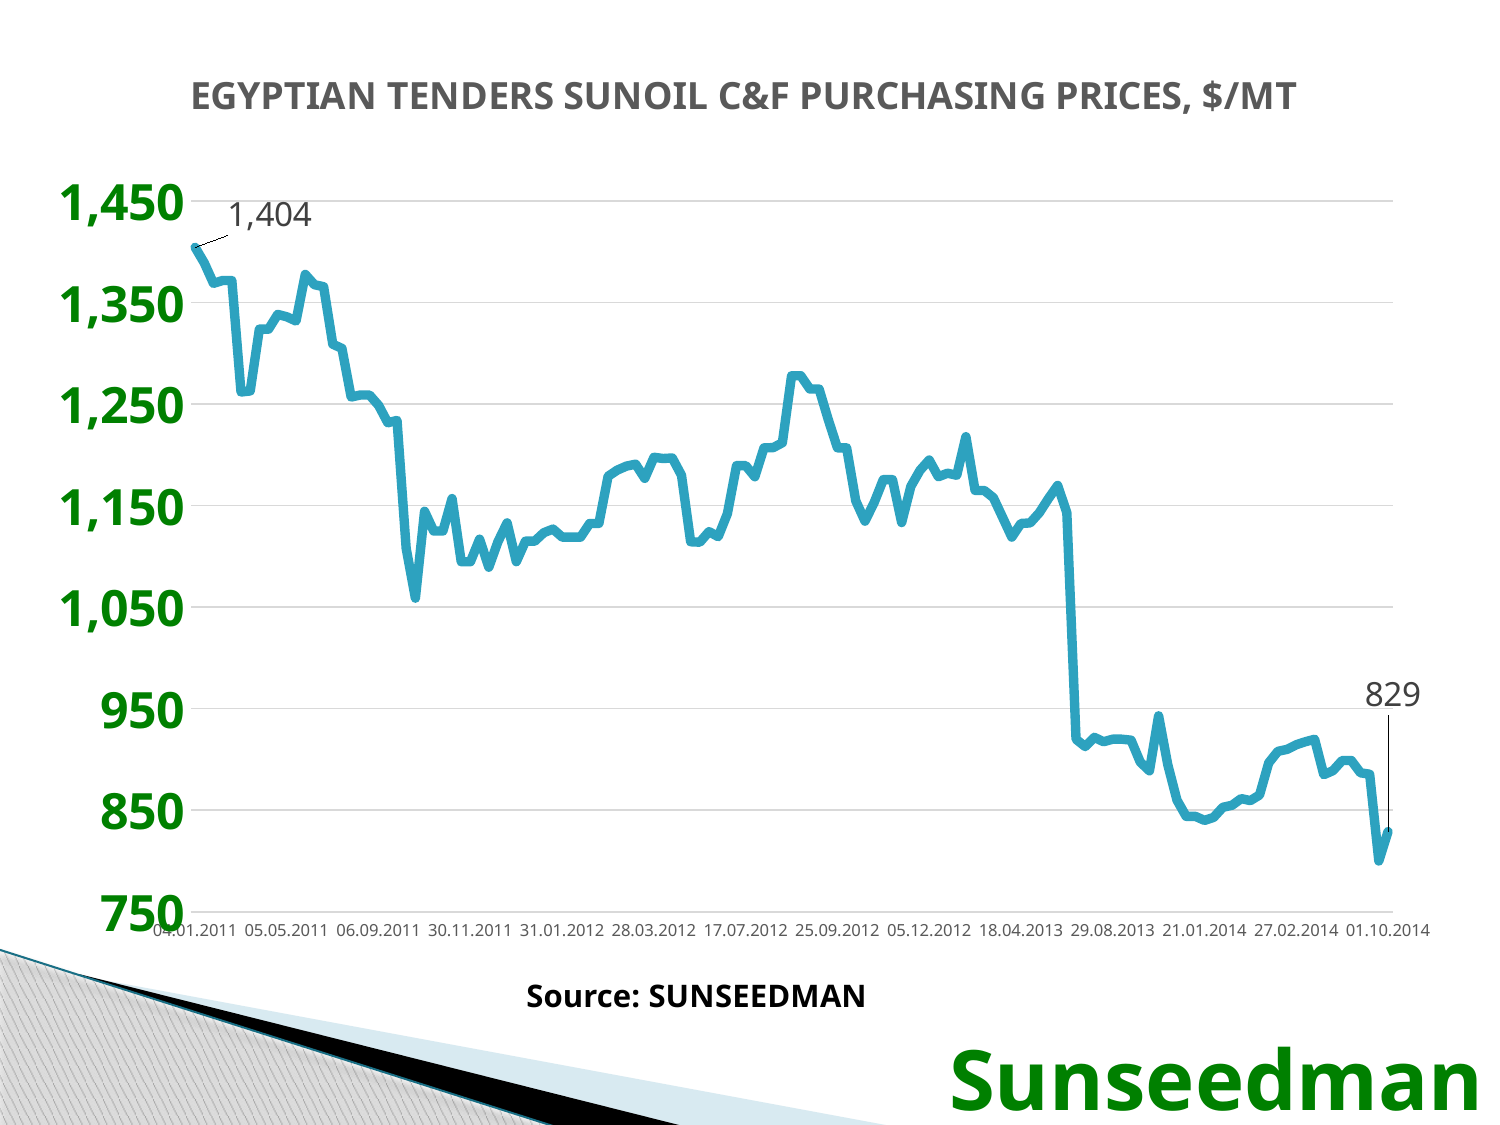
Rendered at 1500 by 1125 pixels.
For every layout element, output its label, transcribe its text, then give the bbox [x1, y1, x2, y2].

chart [29, 30, 1459, 965]
text_box Source: SUNSEEDMAN [383, 976, 1010, 1024]
text_box Sunseedman [927, 1012, 1500, 1125]
